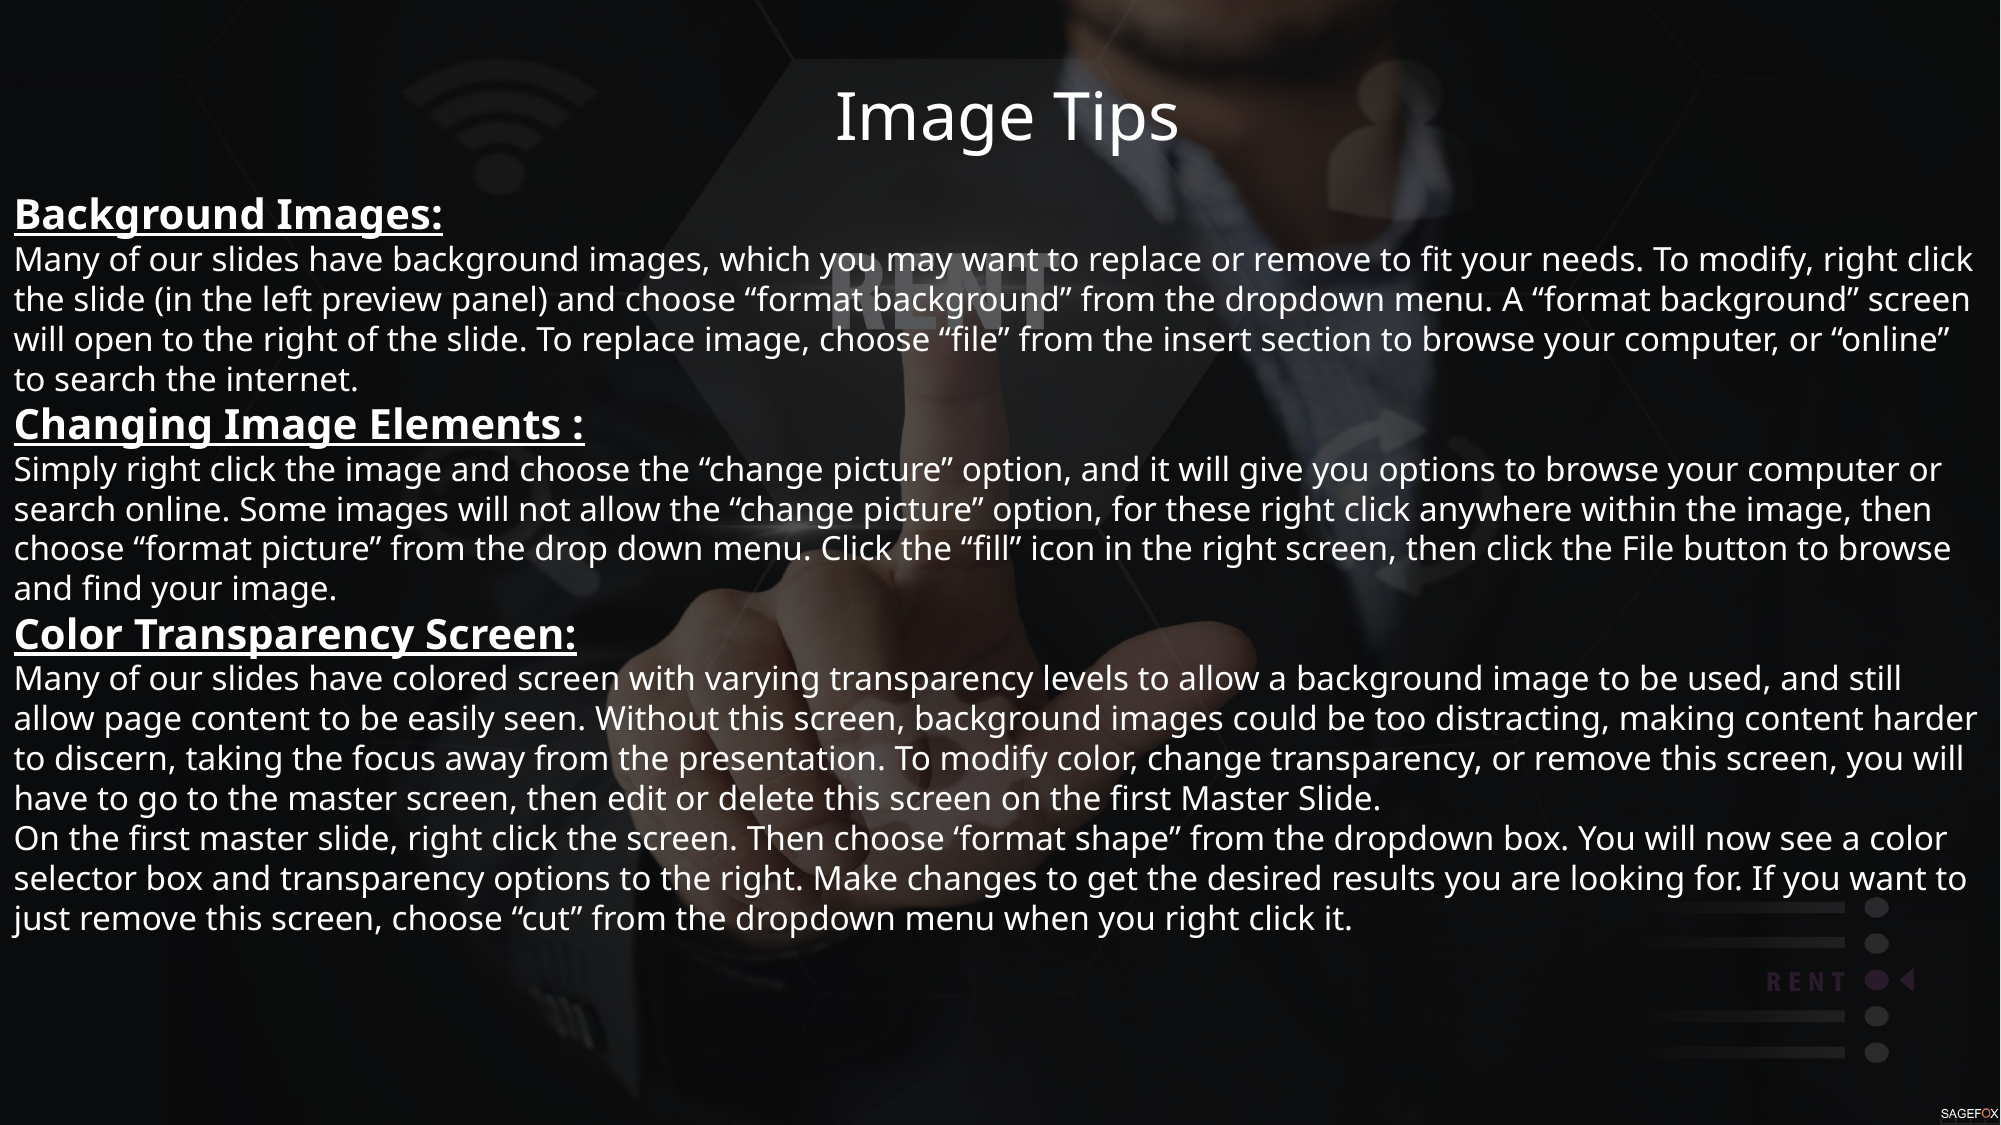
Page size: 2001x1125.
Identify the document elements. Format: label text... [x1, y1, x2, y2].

text_box Background Images: Many of our slides have background images, which you may want to replace or remove to fit your needs. To modify, right click the slide (in the left preview panel) and choose “format background” from the dropdown menu. A “format background” screen will open to the right of the slide. To replace image, choose “file” from the insert section to browse your computer, or “online” to search the internet. Changing Image Elements : Simply right click the image and choose the “change picture” option, and it will give you options to browse your computer or search online. Some images will not allow the “change picture” option, for these right click anywhere within the image, then choose “format picture” from the drop down menu. Click the “fill” icon in the right screen, then click the File button to browse and find your image. Color Transparency Screen: Many of our slides have colored screen with varying transparency levels to allow a background image to be used, and still allow page content to be easily seen. Without this screen, background images could be too distracting, making content harder to discern, taking the focus away from the presentation. To modify color, change transparency, or remove this screen, you will have to go to the master screen, then edit or delete this screen on the first Master Slide. On the first master slide, right click the screen. Then choose ‘format shape” from the dropdown box. You will now see a color selector box and transparency options to the right. Make changes to get the desired results you are looking for. If you want to just remove this screen, choose “cut” from the dropdown menu when you right click it. [0, 0, 2000, 1125]
title Image Tips [597, 59, 1420, 177]
